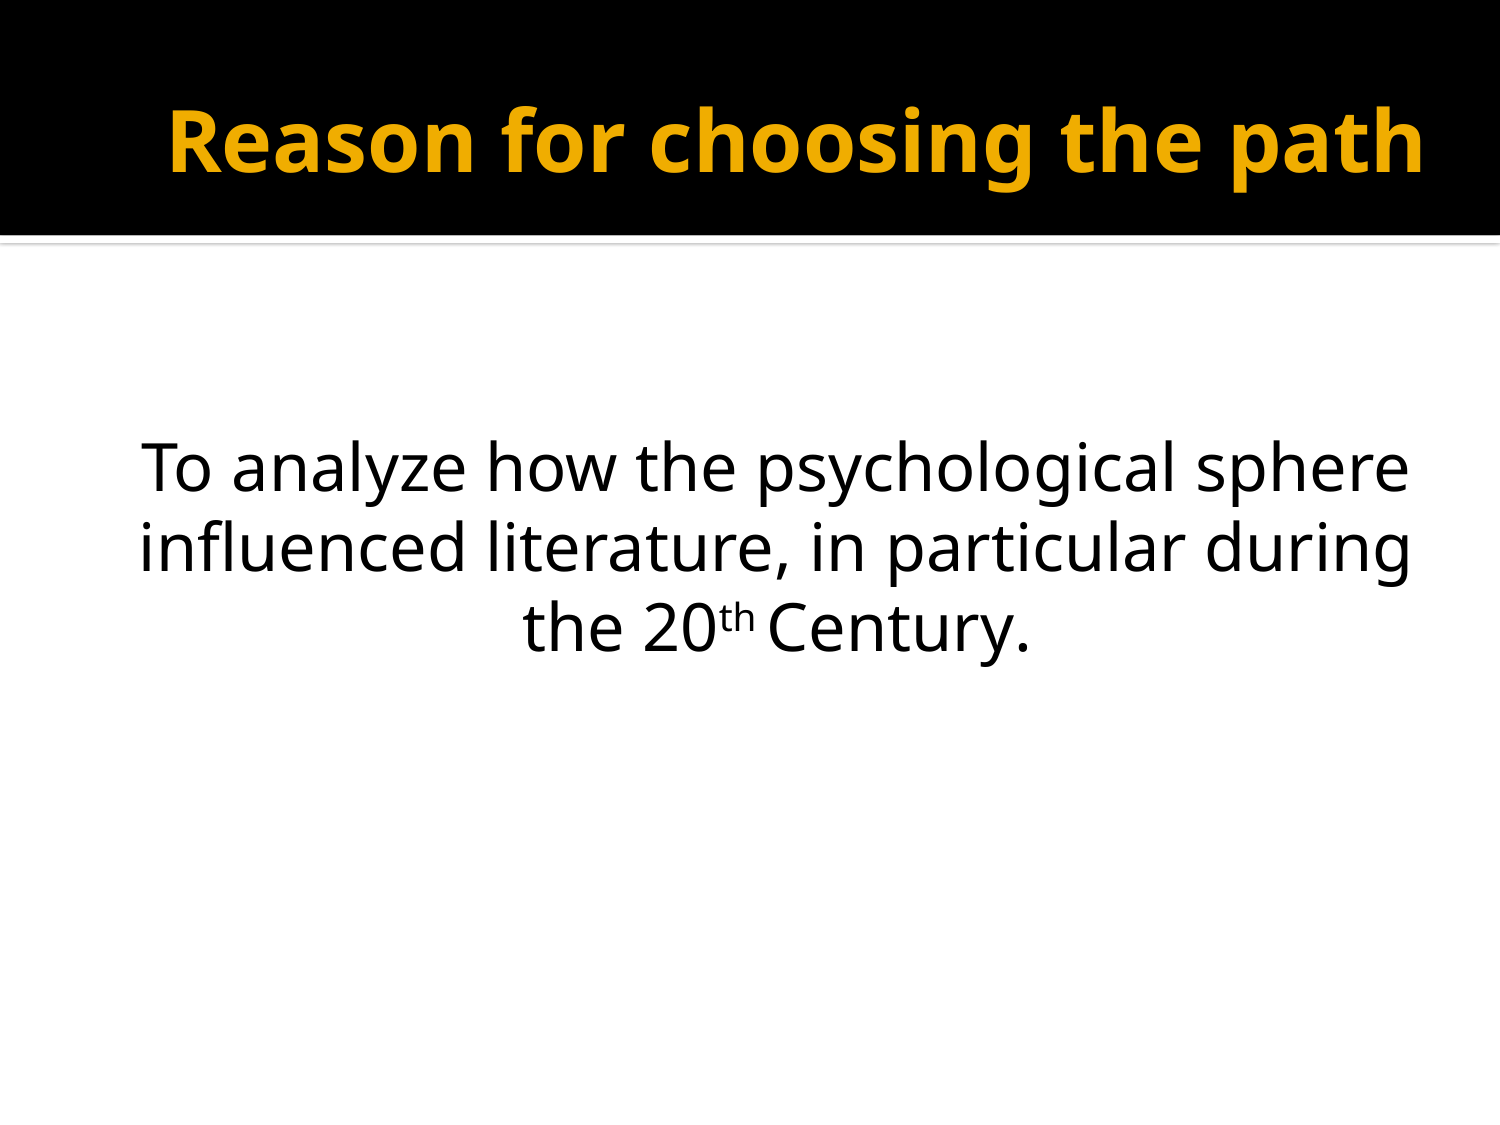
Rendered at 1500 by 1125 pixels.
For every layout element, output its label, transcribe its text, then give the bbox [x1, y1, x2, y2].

list To analyze how the psychological sphere influenced literature, in particular during the 20th Century. [46, 410, 1442, 774]
title Reason for choosing the path [150, 35, 1500, 241]
